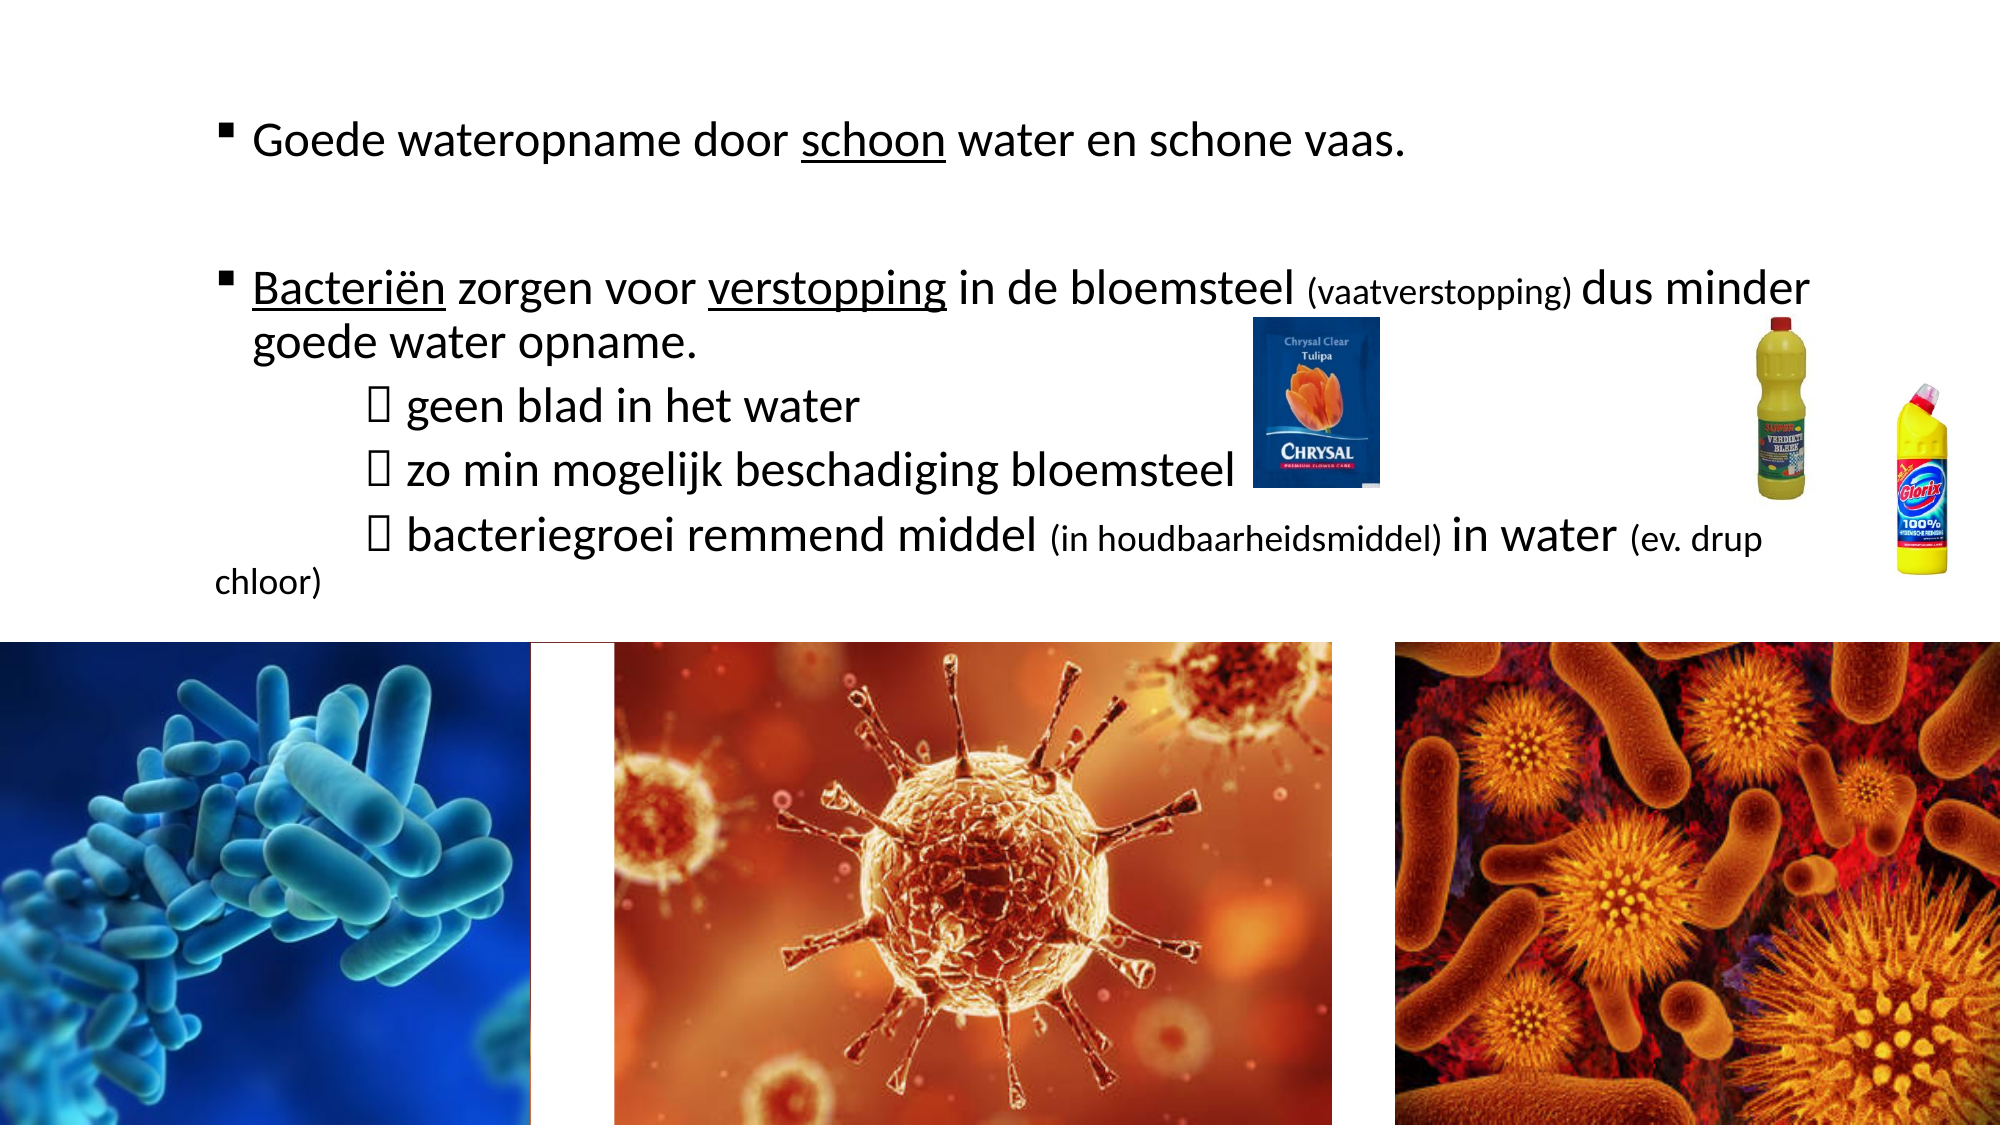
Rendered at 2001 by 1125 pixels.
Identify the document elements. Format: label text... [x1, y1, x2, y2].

picture [0, 642, 1332, 1125]
picture [1669, 302, 2000, 581]
list Goede wateropname door schoon water en schone vaas. Bacteriën zorgen voor verstopping in de bloemsteel (vaatverstopping) dus minder goede water opname.  geen blad in het water  zo min mogelijk beschadiging bloemsteel  bacteriegroei remmend middel (in houdbaarheidsmiddel) in water (ev. drup chloor) [124, 105, 1850, 820]
picture [1395, 642, 2000, 1125]
picture [1253, 317, 1380, 488]
